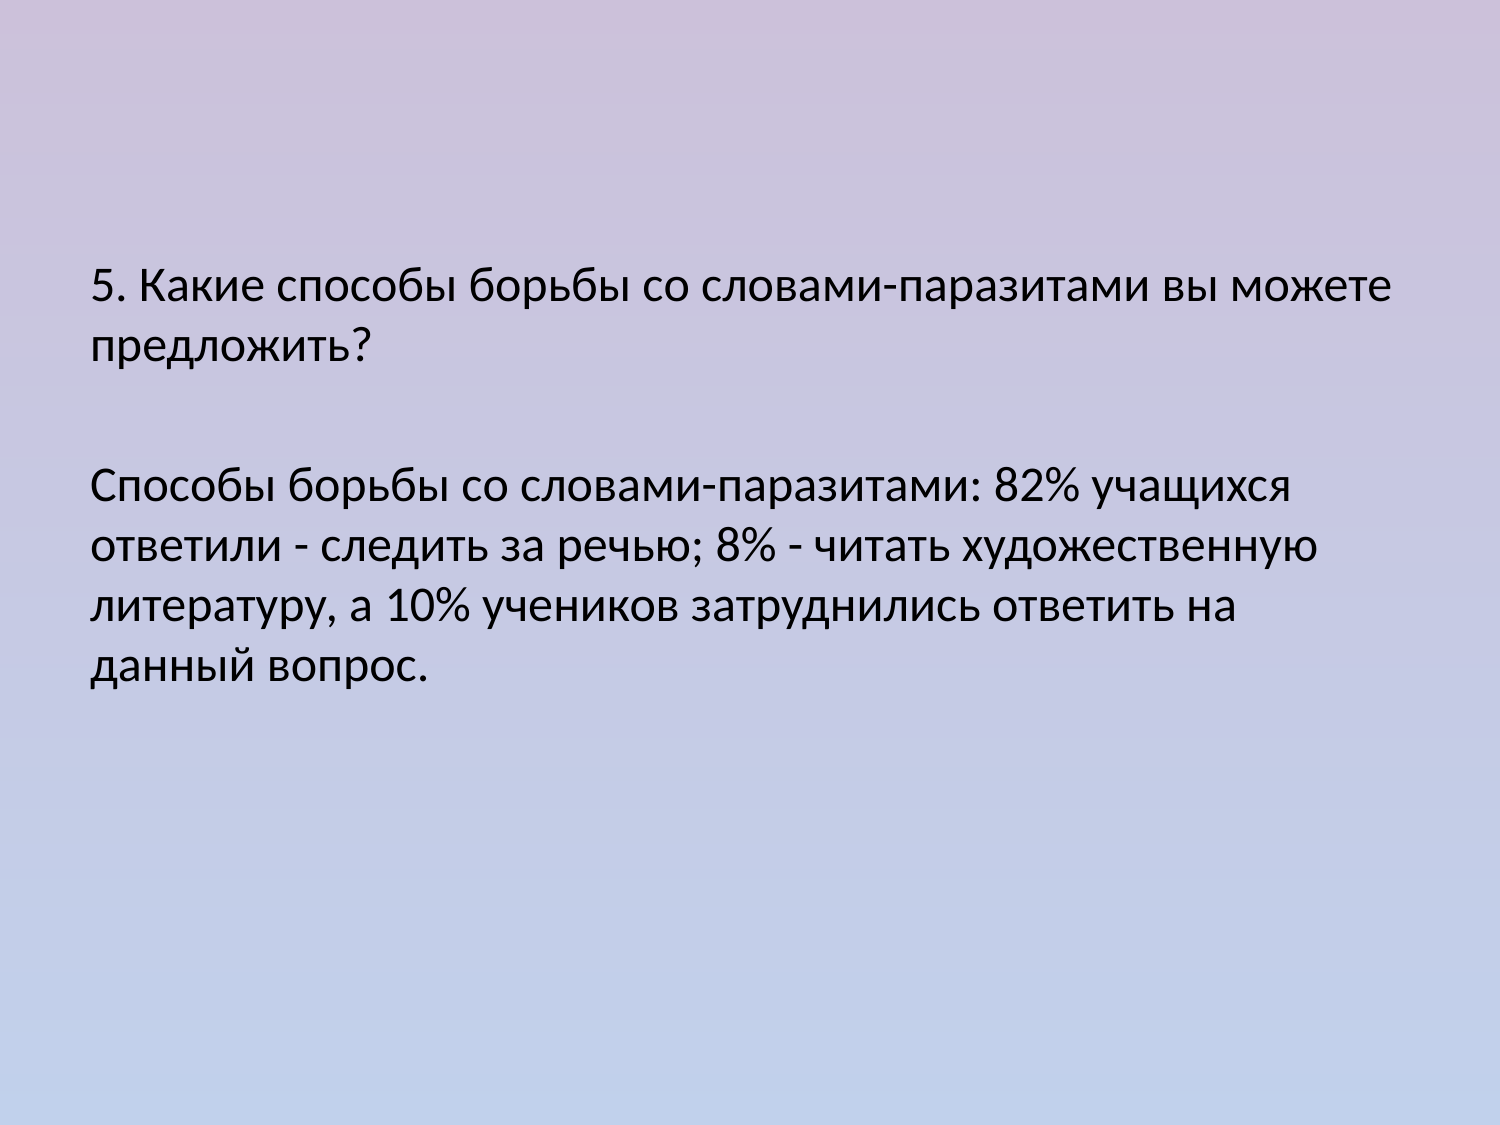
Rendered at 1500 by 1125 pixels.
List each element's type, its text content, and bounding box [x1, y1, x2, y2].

list 5. Какие способы борьбы со словами-паразитами вы можете предложить? Способы борьбы со словами-паразитами: 82% учащихся ответили - следить за речью; 8% - читать художественную литературу, а 10% учеников затруднились ответить на данный вопрос. [75, 243, 1425, 986]
